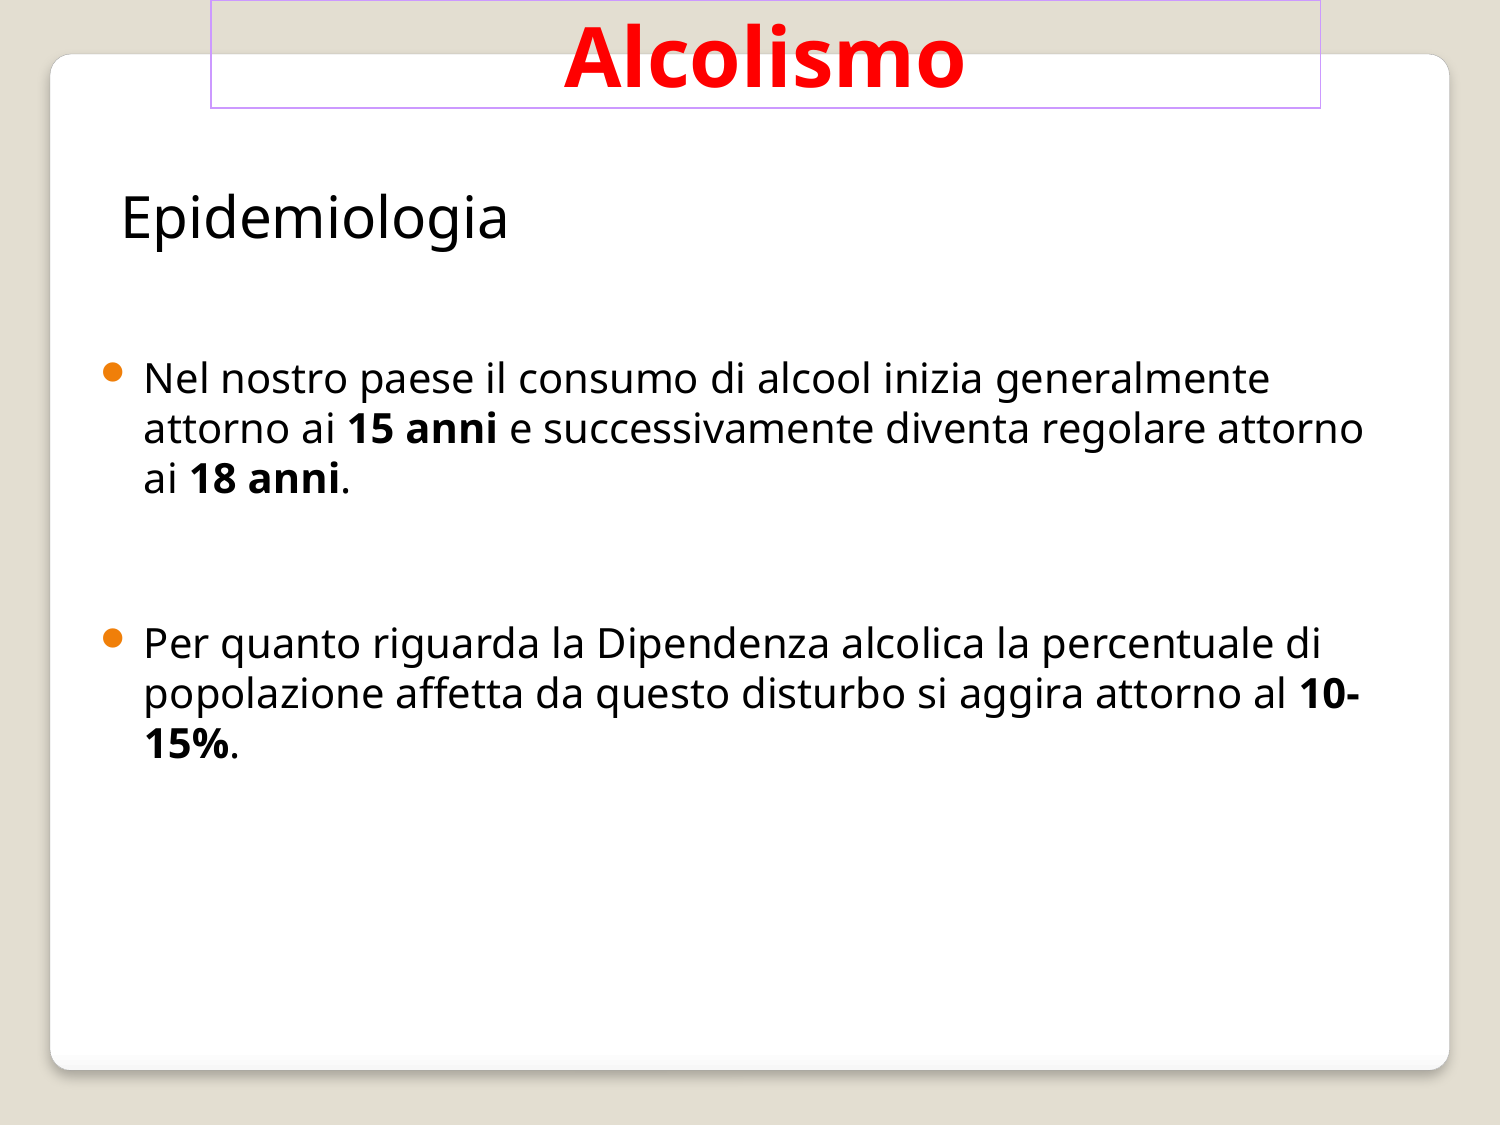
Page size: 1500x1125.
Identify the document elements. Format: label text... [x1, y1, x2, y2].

list Nel nostro paese il consumo di alcool inizia generalmente attorno ai 15 anni e successivamente diventa regolare attorno ai 18 anni. Per quanto riguarda la Dipendenza alcolica la percentuale di popolazione affetta da questo disturbo si aggira attorno al 10-15%. [70, 281, 1413, 969]
title Epidemiologia [105, 140, 1381, 258]
text_box Alcolismo [210, 0, 1321, 108]
